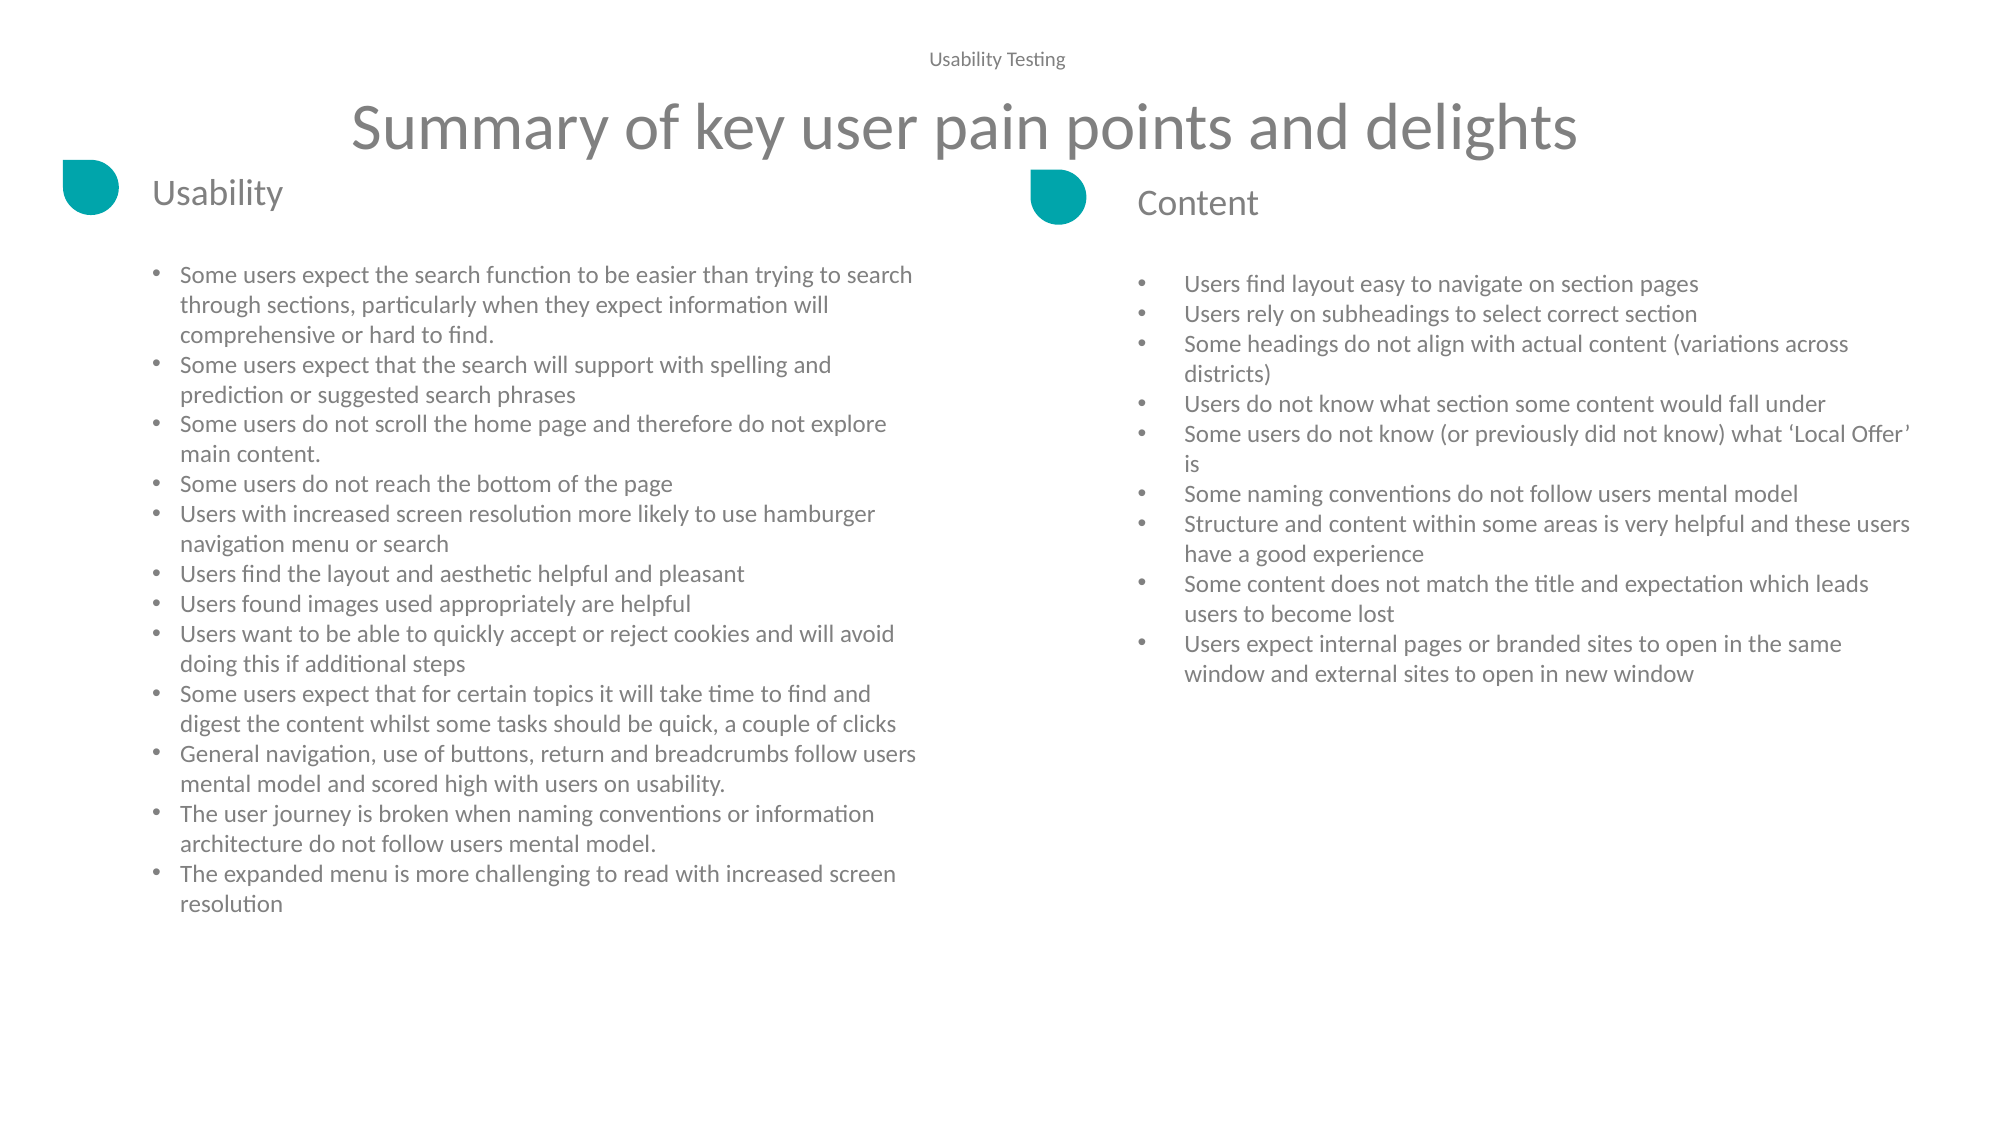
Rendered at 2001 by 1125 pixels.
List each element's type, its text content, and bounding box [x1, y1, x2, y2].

text_box [62, 159, 119, 216]
text_box Usability Some users expect the search function to be easier than trying to search through sections, particularly when they expect information will comprehensive or hard to find. Some users expect that the search will support with spelling and prediction or suggested search phrases Some users do not scroll the home page and therefore do not explore main content. Some users do not reach the bottom of the page Users with increased screen resolution more likely to use hamburger navigation menu or search Users find the layout and aesthetic helpful and pleasant Users found images used appropriately are helpful Users want to be able to quickly accept or reject cookies and will avoid doing this if additional steps Some users expect that for certain topics it will take time to find and digest the content whilst some tasks should be quick, a couple of clicks General navigation, use of buttons, return and breadcrumbs follow users mental model and scored high with users on usability. The user journey is broken when naming conventions or information architecture do not follow users mental model. The expanded menu is more challenging to read with increased screen resolution [137, 160, 951, 1060]
title Usability Testing Summary of key user pain points and delights [137, 0, 1863, 218]
text_box Content Users find layout easy to navigate on section pages Users rely on subheadings to select correct section Some headings do not align with actual content (variations across districts) Users do not know what section some content would fall under Some users do not know (or previously did not know) what ‘Local Offer’ is Some naming conventions do not follow users mental model Structure and content within some areas is very helpful and these users have a good experience Some content does not match the title and expectation which leads users to become lost Users expect internal pages or branded sites to open in the same window and external sites to open in new window [1122, 170, 1936, 994]
text_box [1030, 169, 1087, 225]
